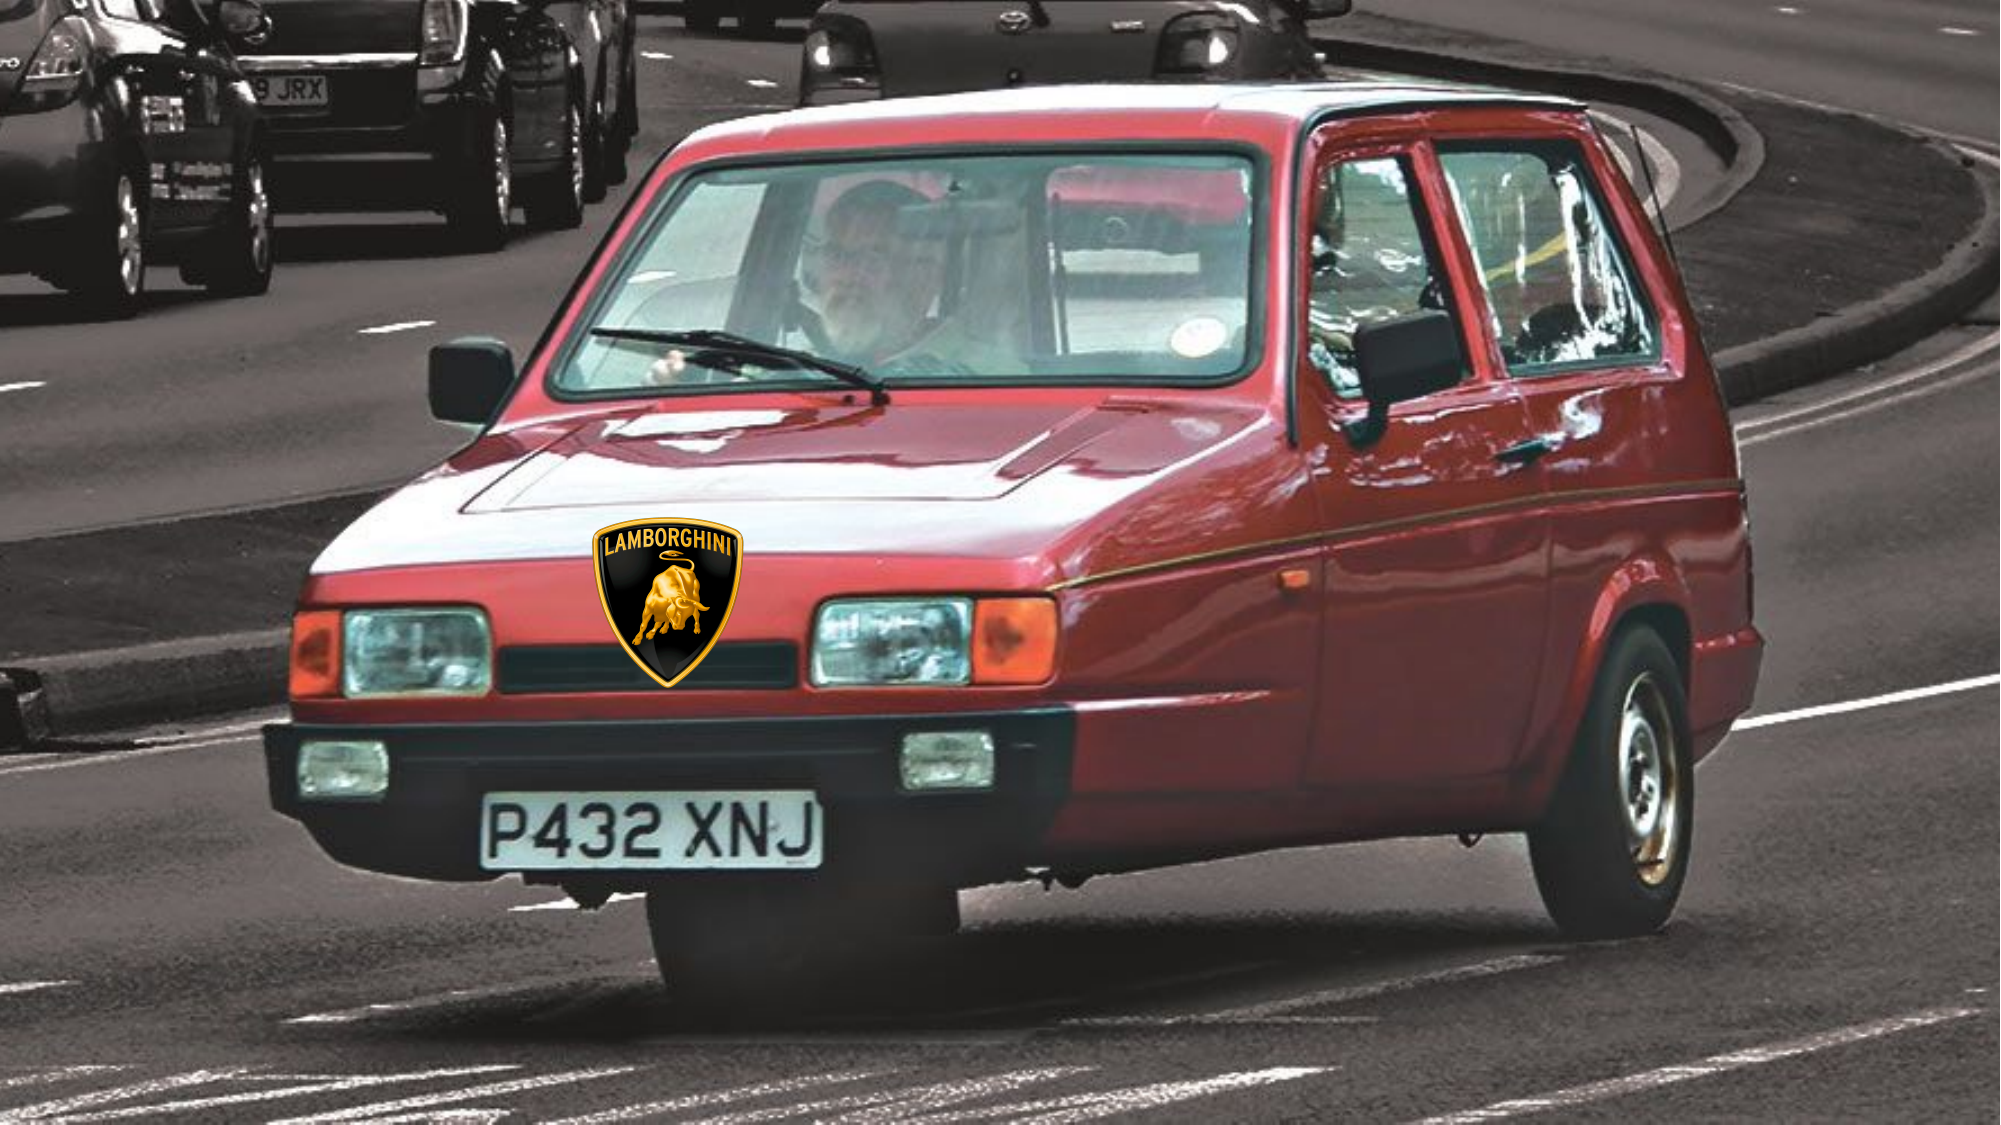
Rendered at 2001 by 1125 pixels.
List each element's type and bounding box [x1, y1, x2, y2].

picture [511, 514, 825, 691]
list [0, 0, 2000, 1125]
